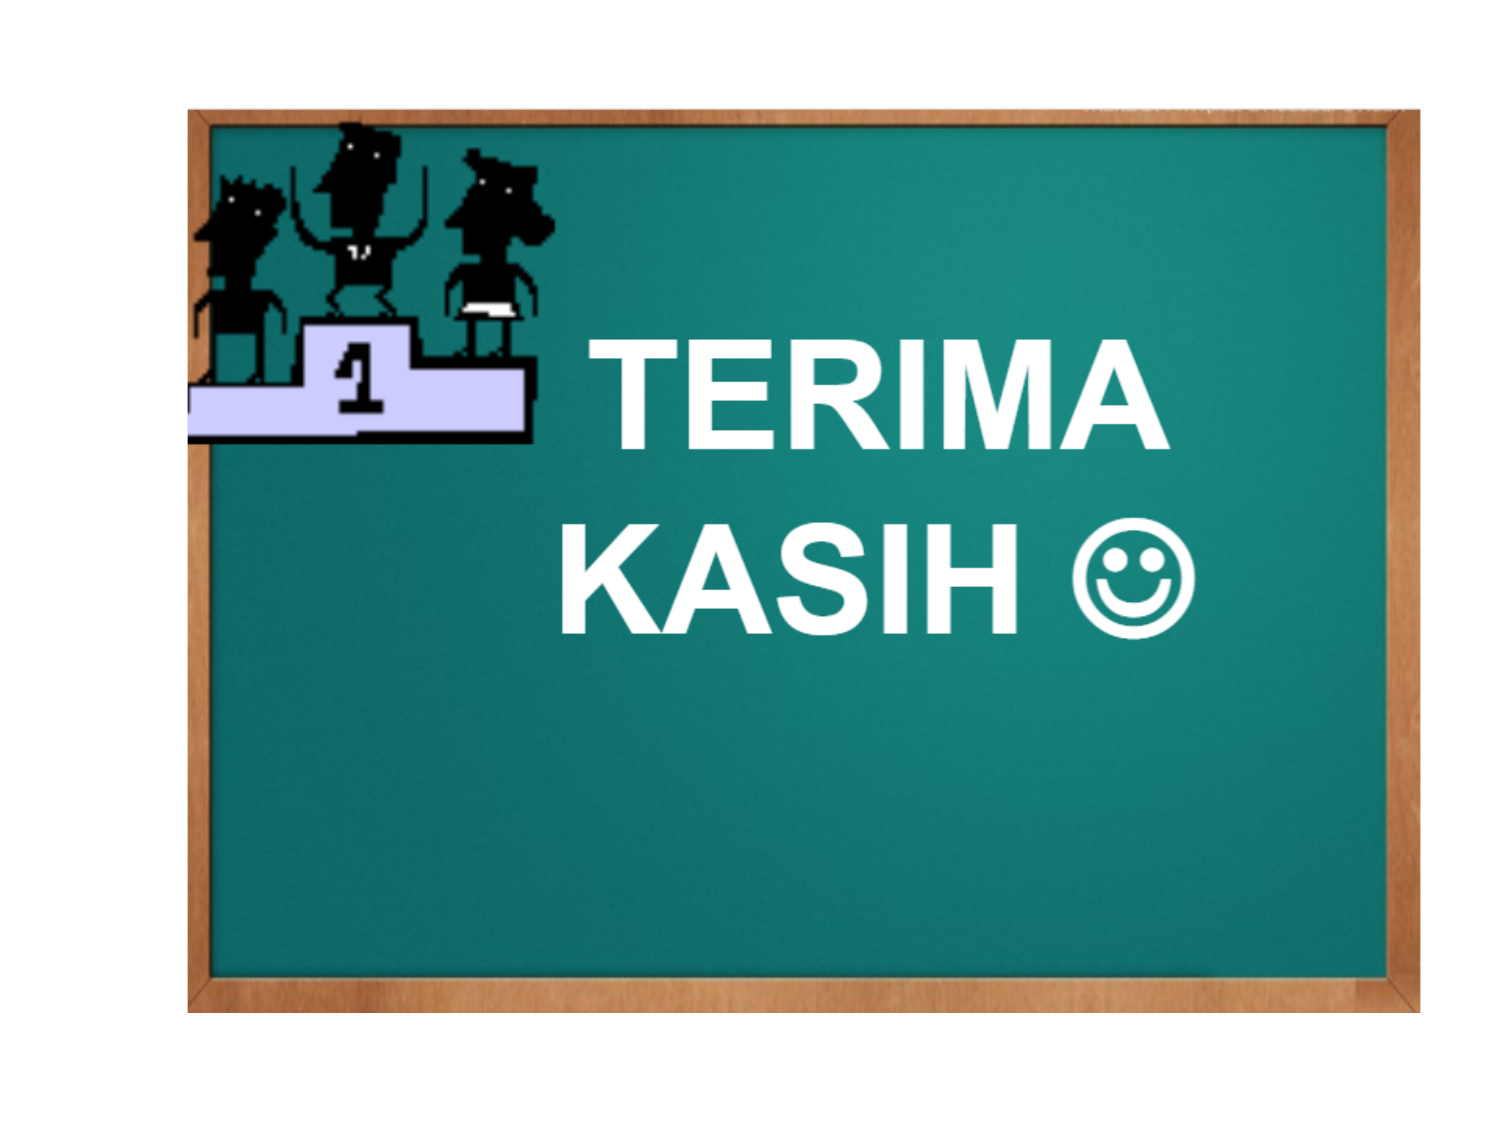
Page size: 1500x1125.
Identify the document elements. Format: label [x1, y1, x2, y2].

picture [187, 102, 1421, 1013]
